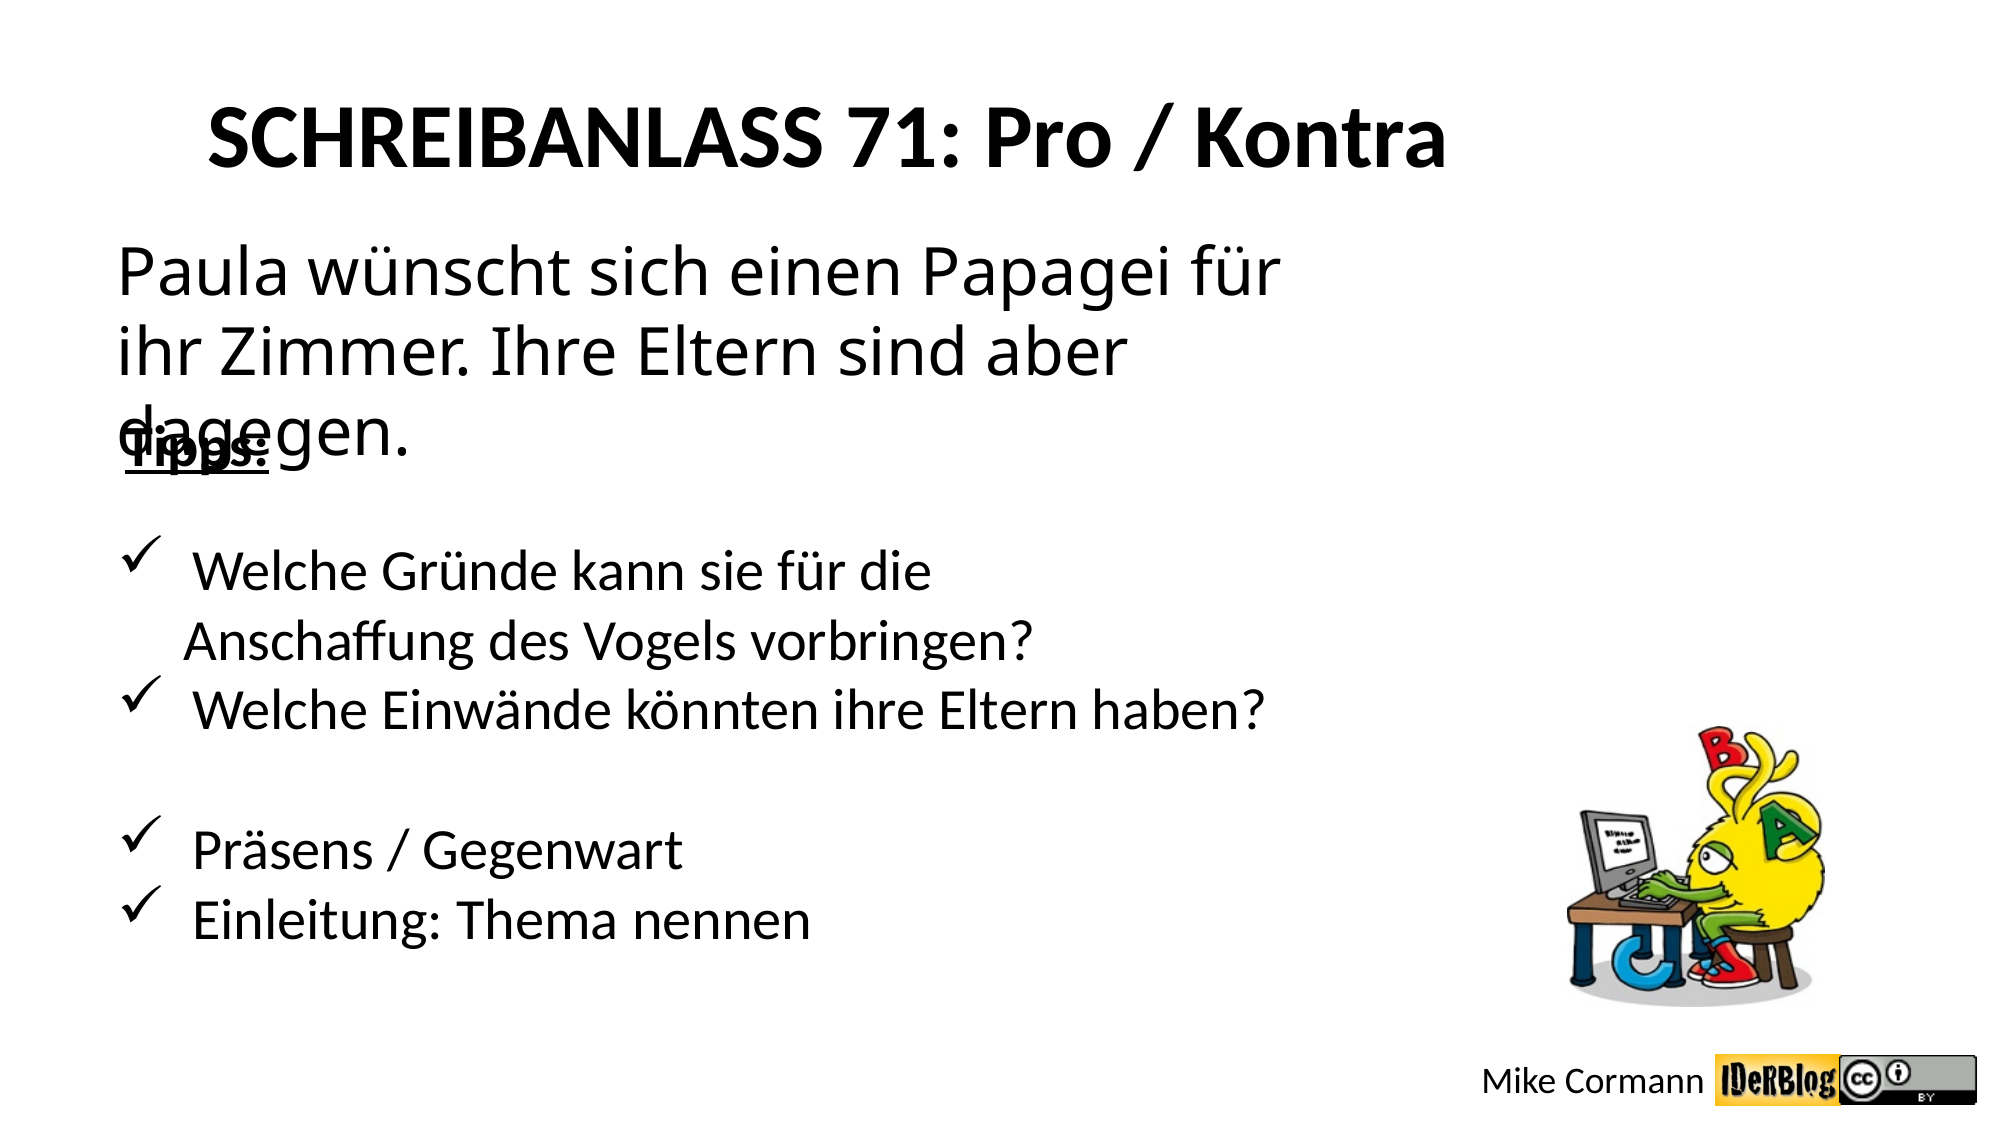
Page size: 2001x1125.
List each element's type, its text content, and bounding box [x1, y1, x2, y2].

text_box Tipps: [109, 400, 285, 486]
text_box Welche Gründe kann sie für die Anschaffung des Vogels vorbringen? Welche Einwände könnten ihre Eltern haben? Präsens / Gegenwart Einleitung: Thema nennen [102, 524, 1348, 1029]
picture [1567, 726, 1825, 1007]
text_box SCHREIBANLASS 71: Pro / Kontra [192, 67, 1506, 193]
picture [1715, 1054, 1977, 1106]
text_box Paula wünscht sich einen Papagei für ihr Zimmer. Ihre Eltern sind aber dagegen. [102, 221, 1380, 477]
